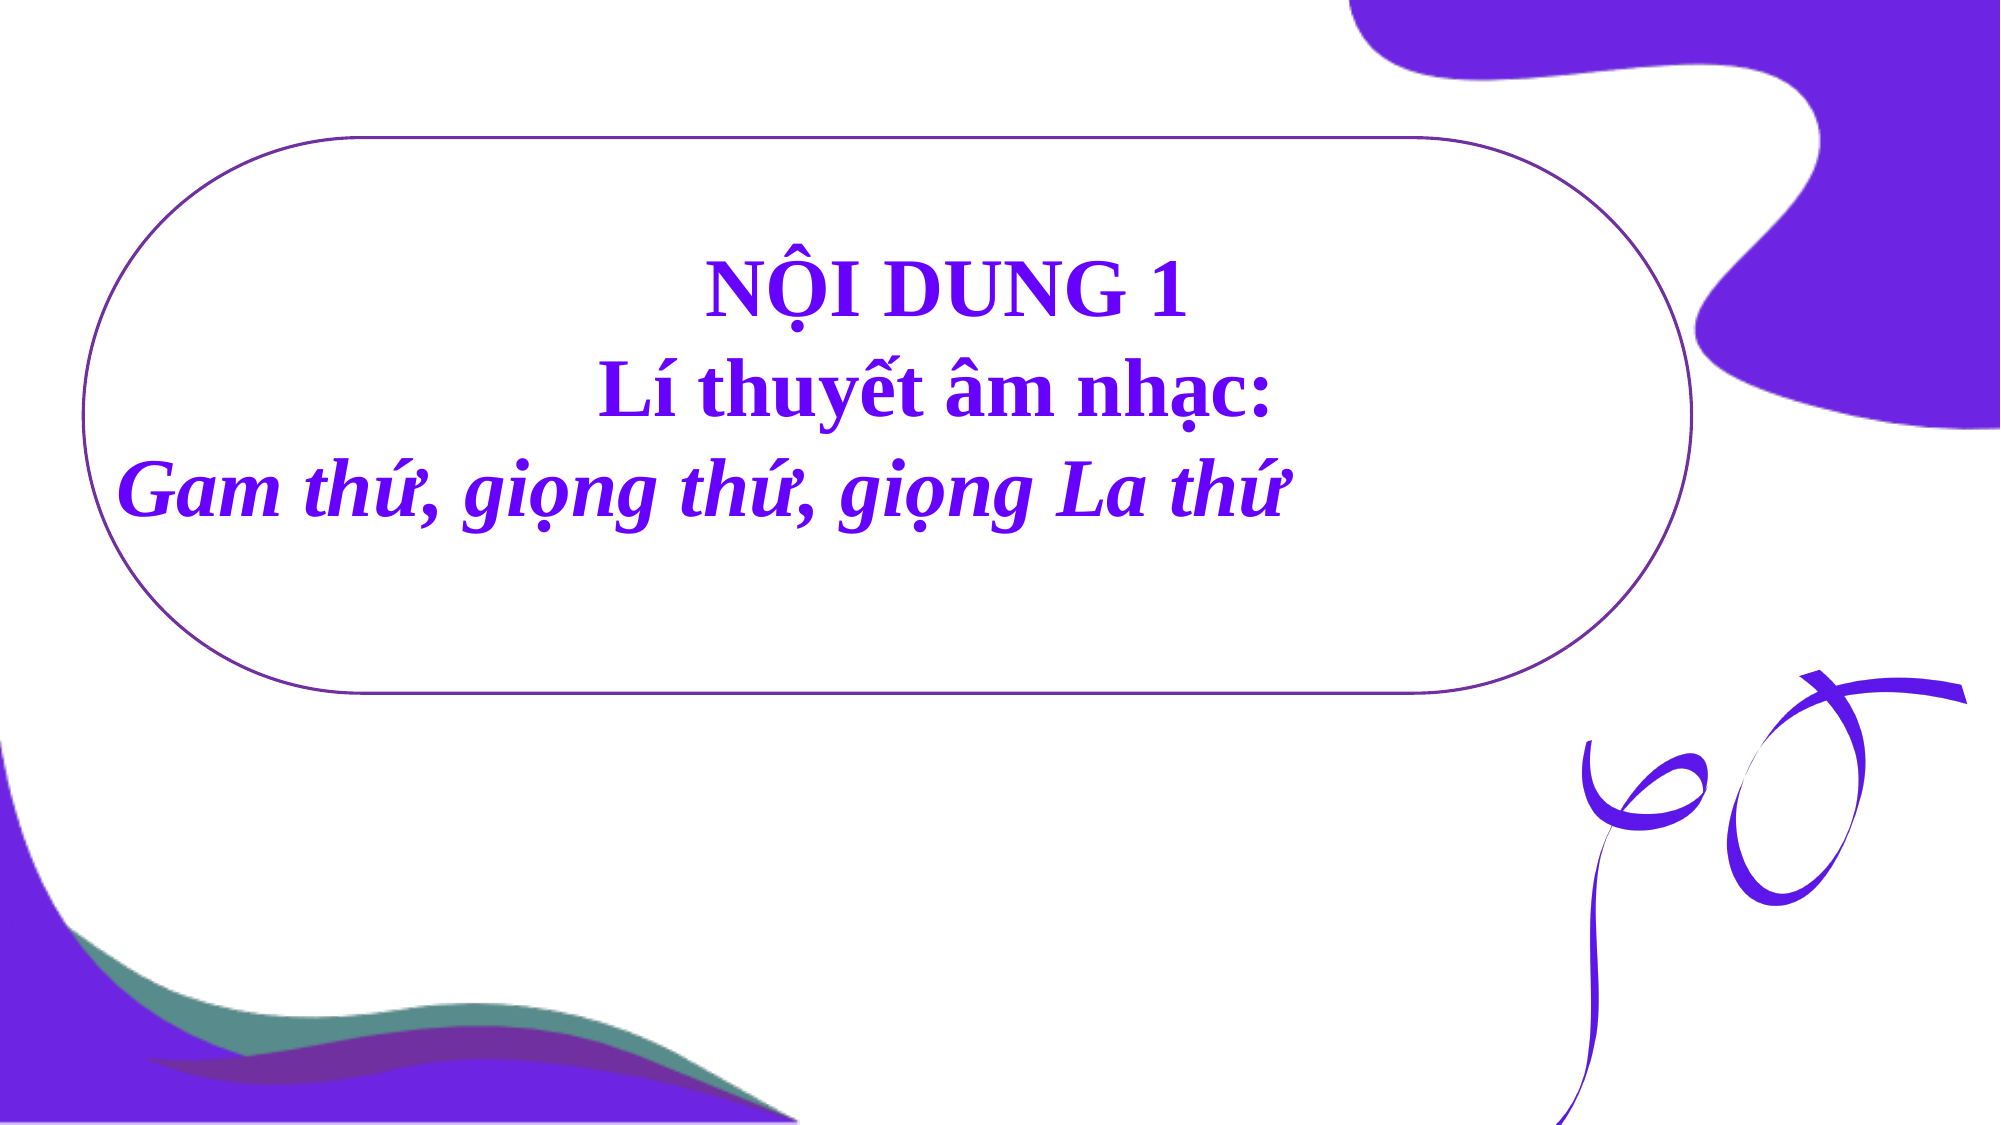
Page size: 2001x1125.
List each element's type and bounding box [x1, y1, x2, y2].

text_box [1348, 0, 2000, 432]
text_box [0, 738, 801, 1125]
text_box [207, 648, 1568, 695]
text_box [82, 136, 1693, 646]
text_box [1408, 631, 2000, 1125]
